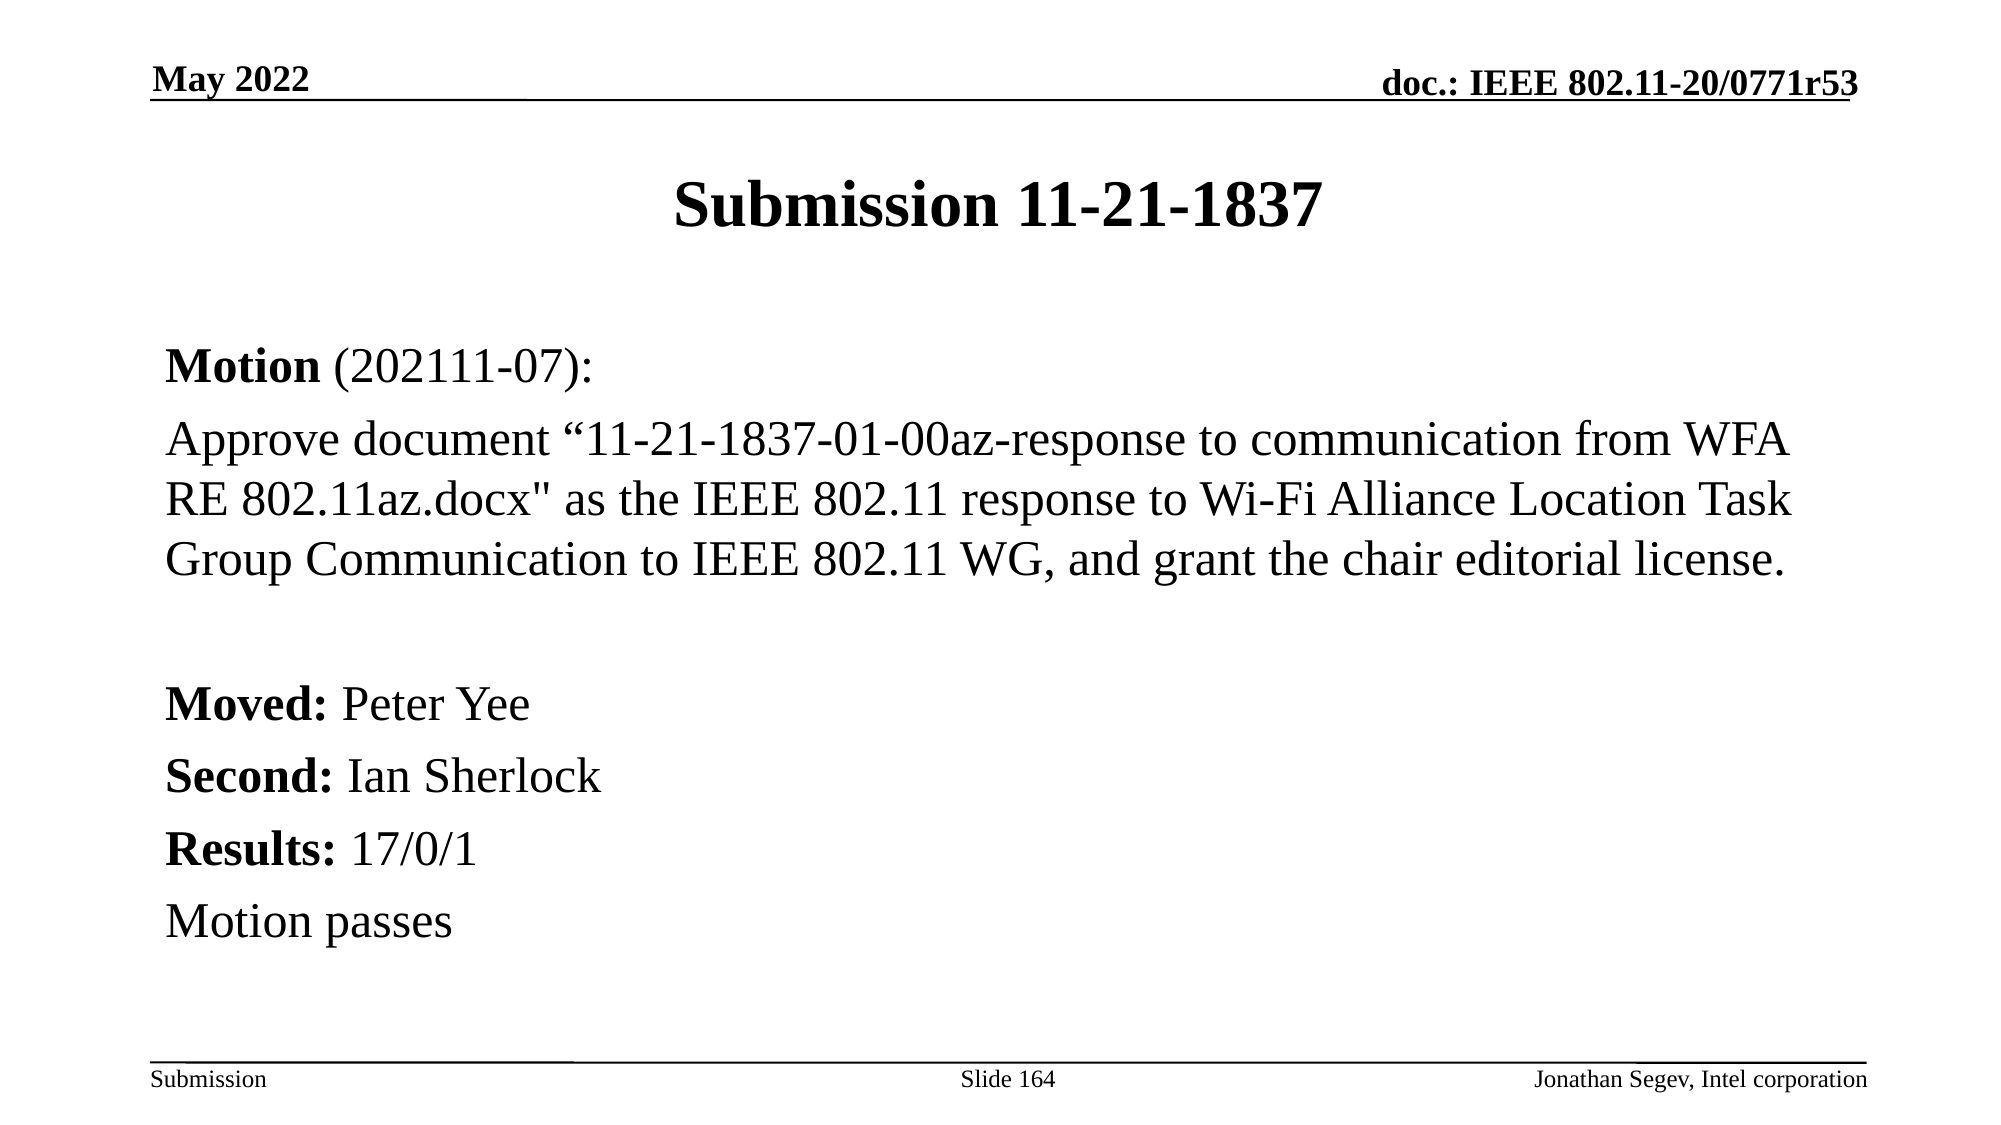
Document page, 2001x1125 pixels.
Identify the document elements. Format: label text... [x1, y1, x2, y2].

title Submission 11-21-1837 [149, 112, 1850, 288]
footer Jonathan Segev, Intel corporation [1171, 1061, 1869, 1093]
slide_number Slide 164 [950, 1061, 1067, 1123]
list Motion (202111-07): Approve document “11-21-1837-01-00az-response to communication from WFA RE 802.11az.docx" as the IEEE 802.11 response to Wi-Fi Alliance Location Task Group Communication to IEEE 802.11 WG, and grant the chair editorial license. Moved: Peter Yee Second: Ian Sherlock Results: 17/0/1 Motion passes [149, 324, 1850, 1000]
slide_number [152, 54, 563, 100]
